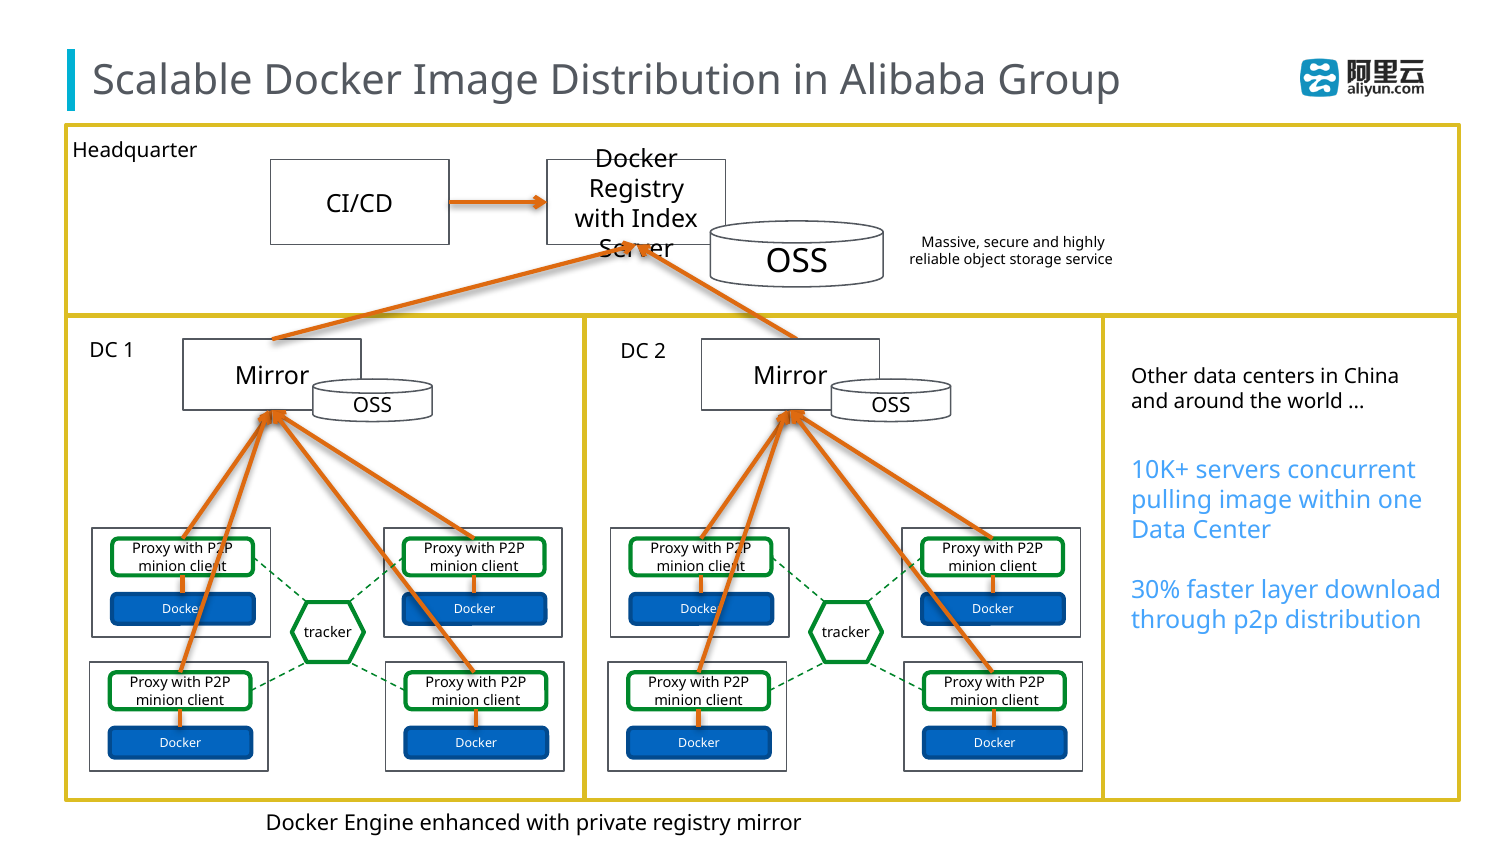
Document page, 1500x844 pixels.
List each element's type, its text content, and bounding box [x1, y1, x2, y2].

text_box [790, 409, 993, 673]
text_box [91, 527, 175, 638]
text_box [348, 556, 404, 603]
text_box [582, 313, 1101, 802]
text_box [179, 409, 268, 673]
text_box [271, 244, 633, 340]
text_box Other data centers in China and around the world … [1119, 351, 1412, 425]
text_box OSS [312, 379, 433, 401]
text_box OSS [710, 220, 884, 287]
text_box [768, 661, 826, 692]
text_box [252, 556, 308, 603]
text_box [483, 527, 563, 638]
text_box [271, 409, 475, 673]
text_box DC 1 [77, 324, 147, 373]
text_box [64, 313, 582, 802]
picture [67, 49, 75, 111]
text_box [866, 661, 925, 692]
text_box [698, 409, 786, 673]
text_box Massive, secure and highly reliable object storage service [883, 221, 1143, 280]
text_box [607, 661, 787, 772]
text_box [89, 661, 269, 772]
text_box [903, 661, 1083, 772]
text_box Docker Registry with Index Server [547, 159, 726, 237]
text_box [64, 123, 1461, 313]
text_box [771, 556, 826, 603]
text_box Mirror [701, 339, 880, 402]
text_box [348, 661, 406, 692]
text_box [866, 556, 923, 603]
text_box CI/CD [270, 159, 449, 241]
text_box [1002, 527, 1081, 638]
text_box Headquarter [60, 124, 210, 174]
text_box OSS [831, 379, 951, 401]
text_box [610, 527, 693, 638]
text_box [250, 661, 308, 692]
text_box 10K+ servers concurrent pulling image within one Data Center 30% faster layer download through p2p distribution [1119, 441, 1459, 645]
text_box Docker Engine enhanced with private registry mirror [253, 800, 857, 843]
title Scalable Docker Image Distribution in Alibaba Group [91, 38, 1426, 117]
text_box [385, 661, 565, 772]
text_box DC 2 [608, 346, 678, 375]
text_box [636, 244, 797, 340]
text_box Mirror [182, 339, 362, 402]
text_box [1101, 313, 1461, 802]
